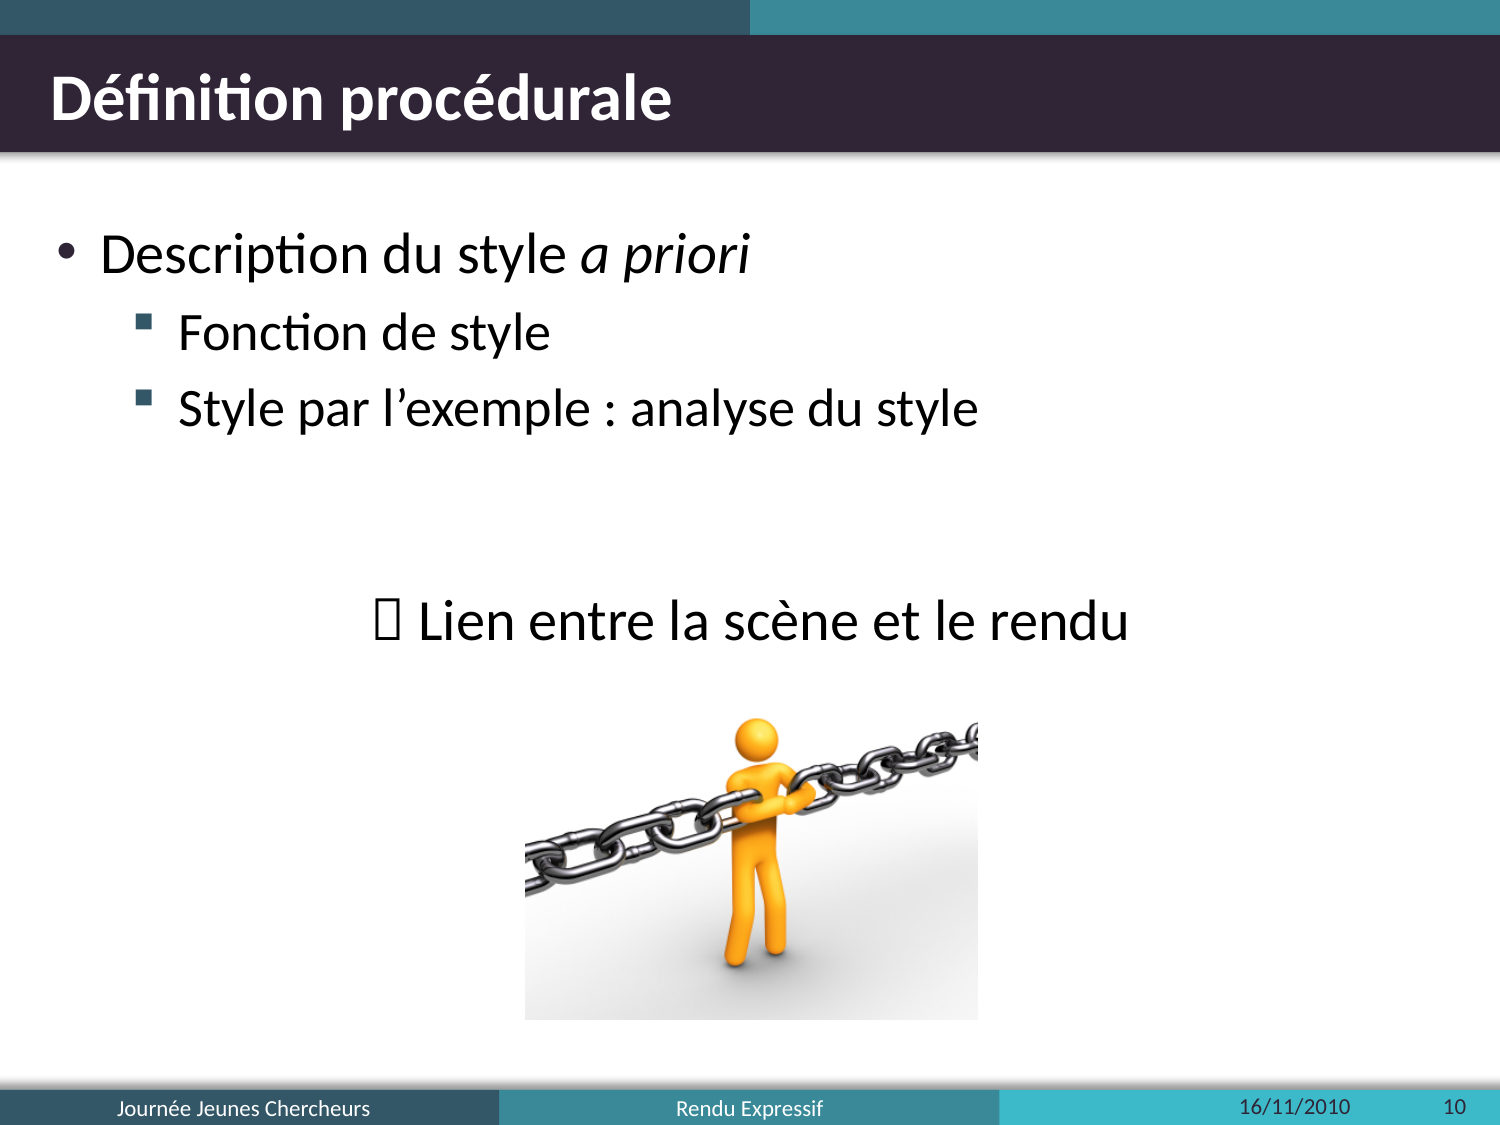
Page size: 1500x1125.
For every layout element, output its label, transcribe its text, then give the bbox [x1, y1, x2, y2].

slide_number 10 [1376, 1087, 1482, 1123]
picture [525, 680, 978, 1020]
title Définition procédurale [35, 58, 1477, 129]
footer Journée Jeunes Chercheurs [0, 1089, 491, 1125]
list Description du style a priori Fonction de style Style par l’exemple : analyse du style  Lien entre la scène et le rendu [41, 208, 1459, 1047]
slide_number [1143, 1087, 1367, 1123]
